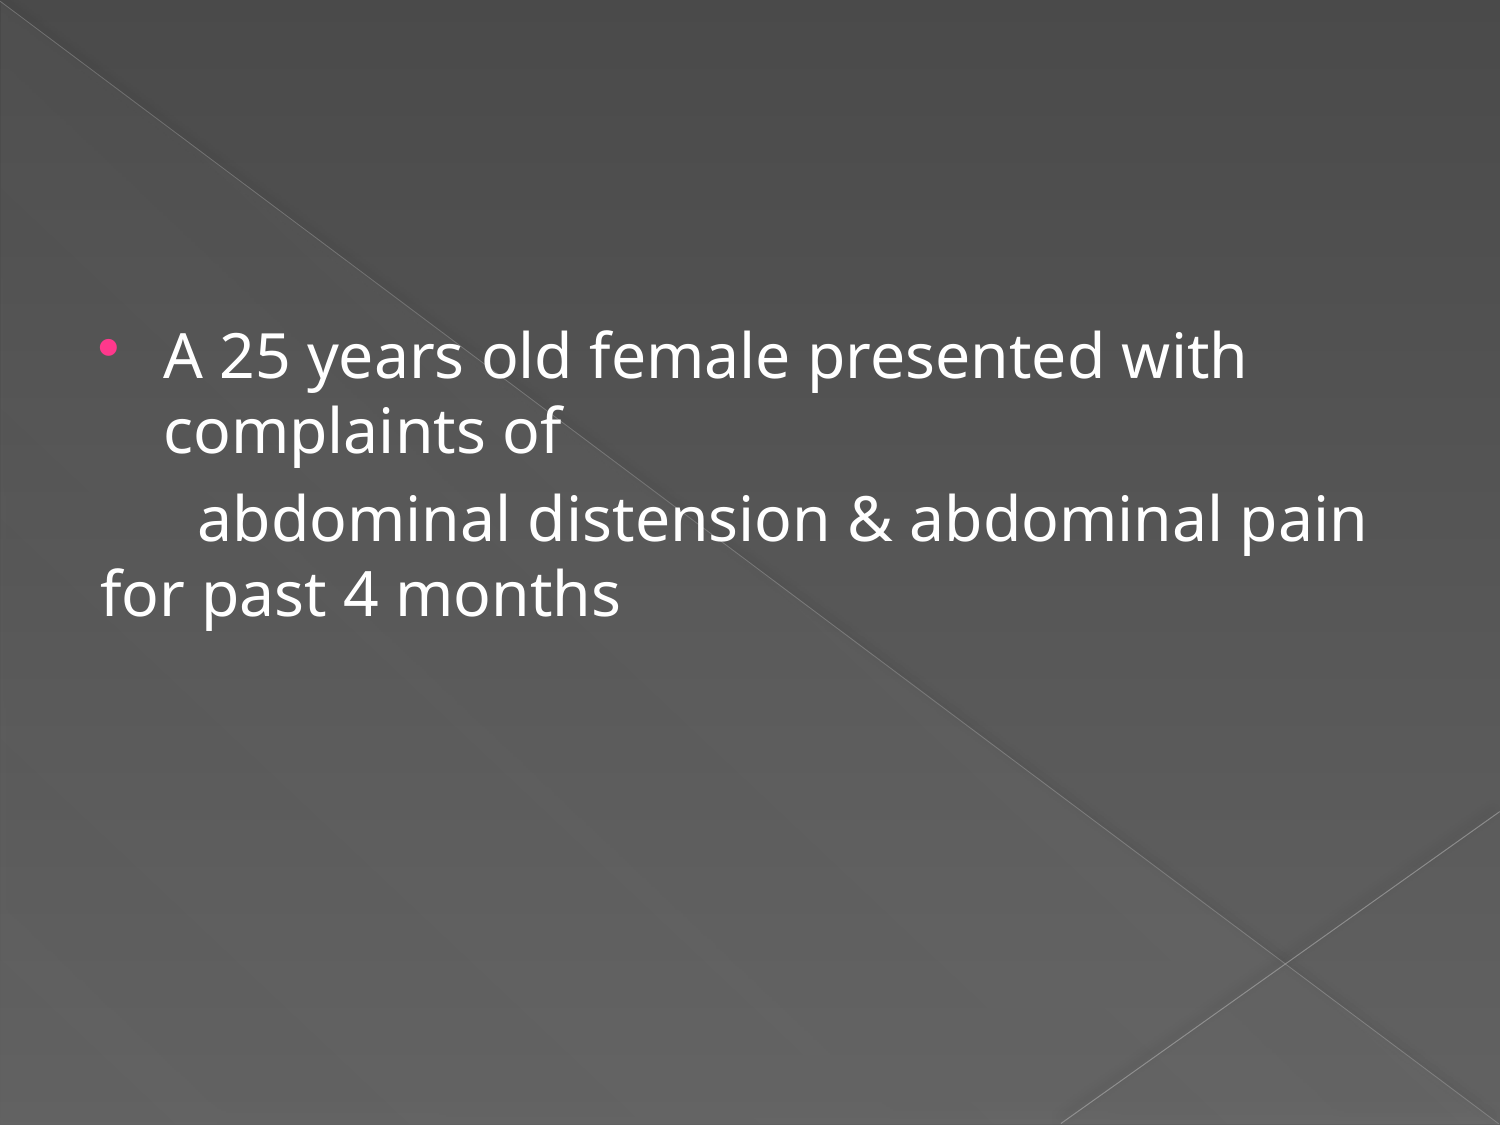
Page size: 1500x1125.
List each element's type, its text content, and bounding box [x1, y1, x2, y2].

list A 25 years old female presented with complaints of abdominal distension & abdominal pain for past 4 months [75, 308, 1425, 1059]
